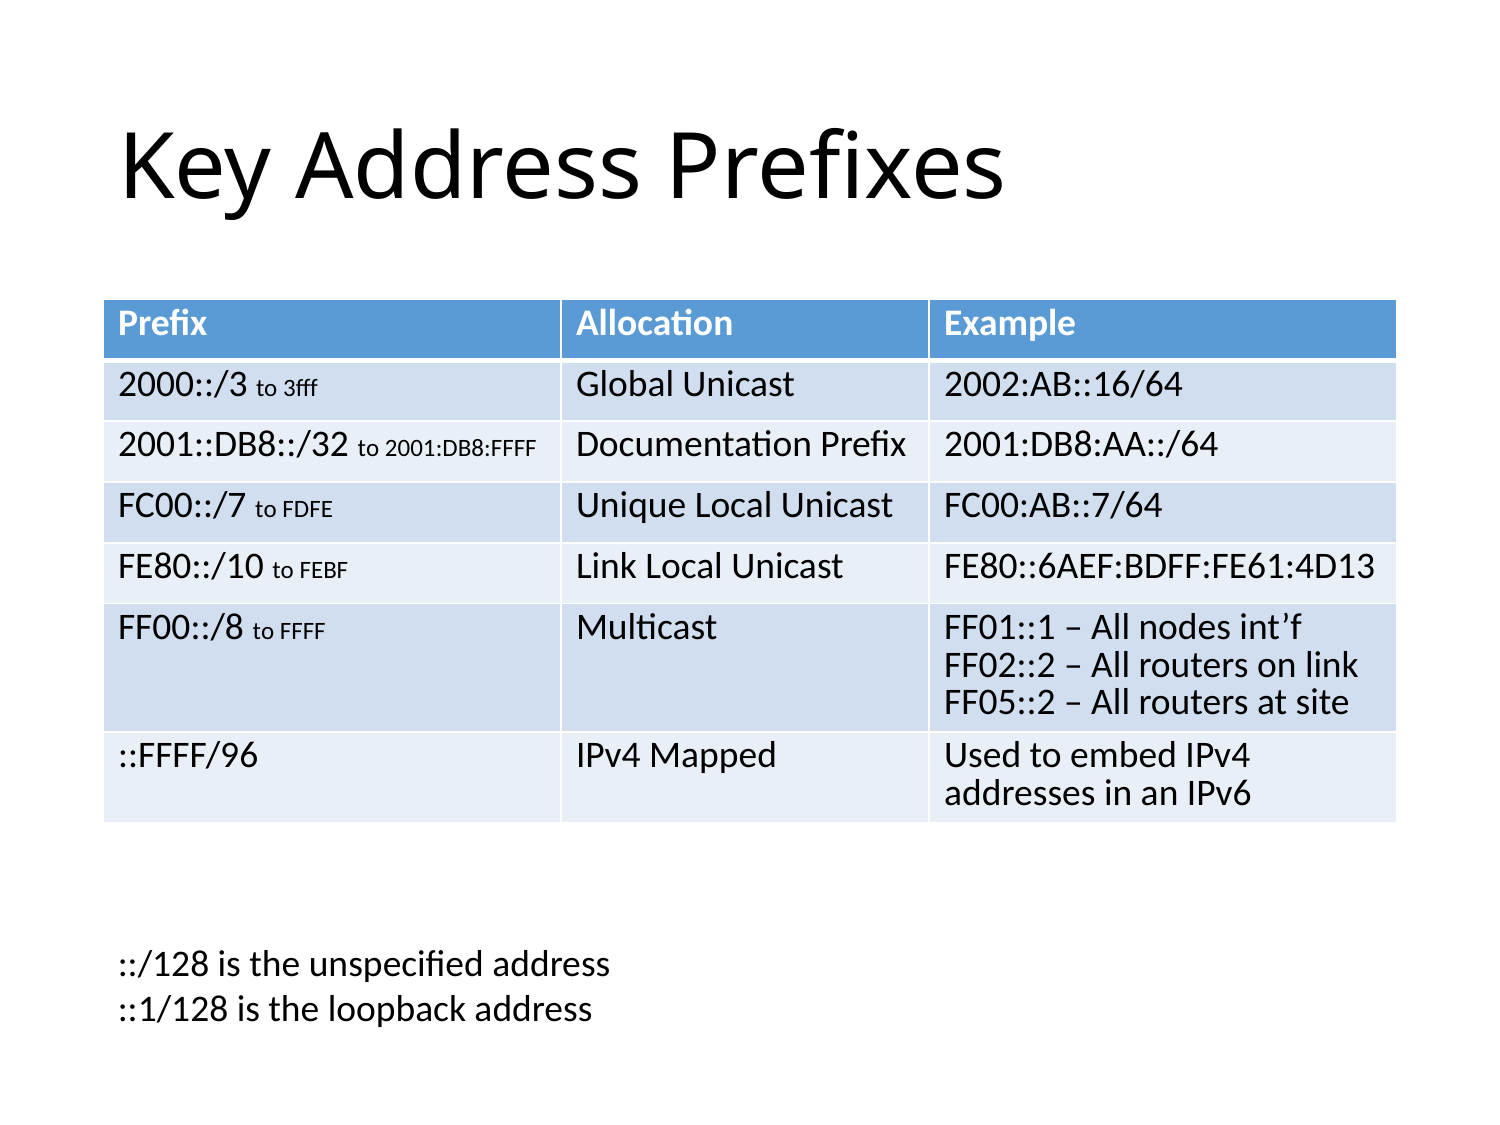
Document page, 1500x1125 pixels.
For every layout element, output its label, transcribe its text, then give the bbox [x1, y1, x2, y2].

text_box ::/128 is the unspecified address ::1/128 is the loopback address [103, 931, 891, 1037]
table_header Prefix [104, 300, 560, 358]
table_cell FF00::/8 to FFFF [104, 604, 560, 731]
table_cell 2001:DB8:AA::/64 [930, 422, 1396, 481]
table_cell 2000::/3 to 3fff [104, 363, 560, 420]
table_cell Link Local Unicast [562, 544, 928, 603]
table_cell FC00:AB::7/64 [930, 483, 1396, 542]
title Key Address Prefixes [103, 59, 1397, 278]
table_header Example [930, 300, 1396, 358]
table_cell ::FFFF/96 [104, 733, 560, 822]
table_cell IPv4 Mapped [562, 733, 928, 822]
table_cell 2001::DB8::/32 to 2001:DB8:FFFF [104, 422, 560, 481]
table_cell Unique Local Unicast [562, 483, 928, 542]
table_cell Documentation Prefix [562, 422, 928, 481]
table_cell Multicast [562, 604, 928, 731]
table_header Allocation [562, 300, 928, 358]
table_cell Used to embed IPv4 addresses in an IPv6 [930, 733, 1396, 822]
table_cell 2002:AB::16/64 [930, 363, 1396, 420]
table_cell FE80::6AEF:BDFF:FE61:4D13 [930, 544, 1396, 603]
table_cell Global Unicast [562, 363, 928, 420]
table_cell FE80::/10 to FEBF [104, 544, 560, 603]
table_cell FC00::/7 to FDFE [104, 483, 560, 542]
table_cell FF01::1 – All nodes int’f FF02::2 – All routers on link FF05::2 – All routers at site [930, 604, 1396, 731]
